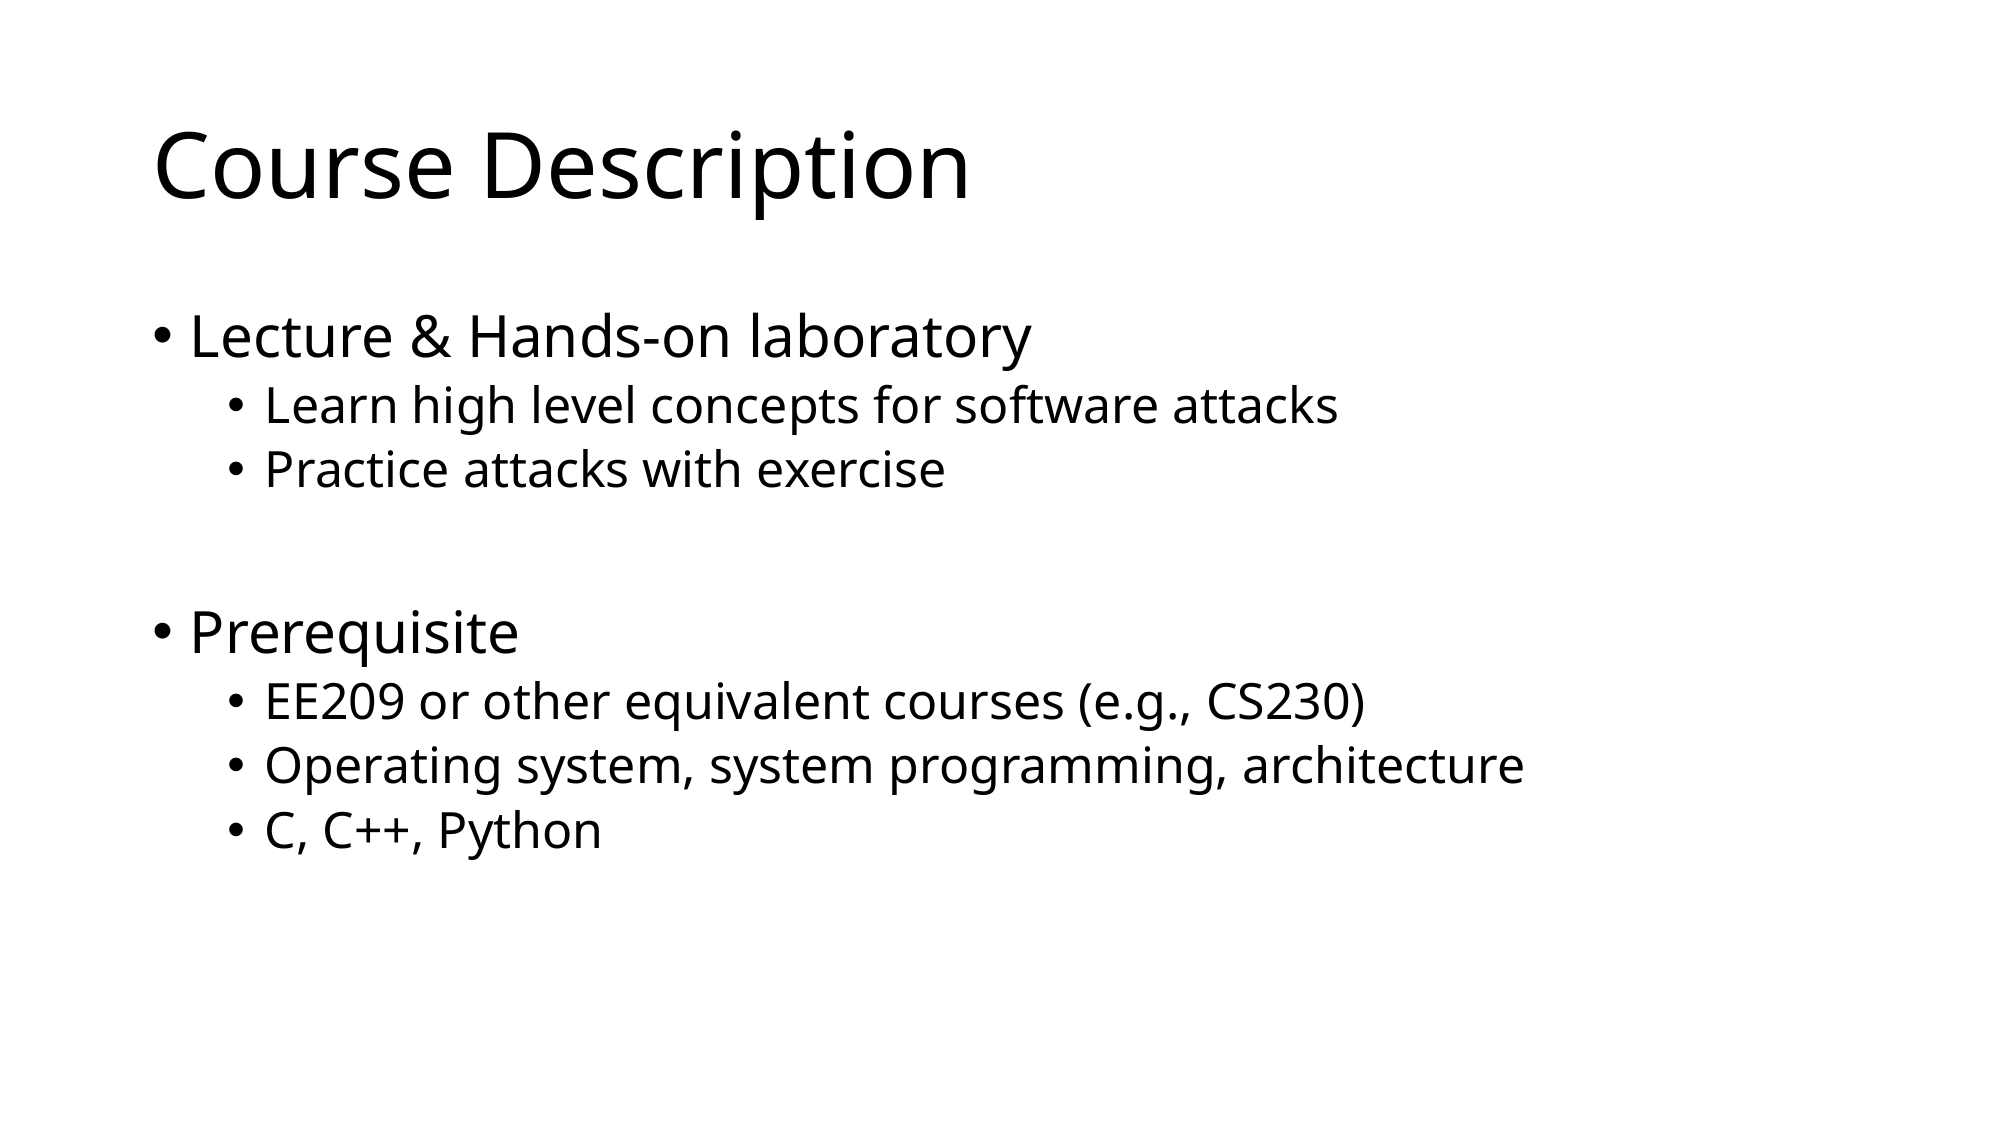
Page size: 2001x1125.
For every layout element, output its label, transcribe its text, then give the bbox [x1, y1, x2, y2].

list Lecture & Hands-on laboratory Learn high level concepts for software attacks Practice attacks with exercise Prerequisite EE209 or other equivalent courses (e.g., CS230) Operating system, system programming, architecture C, C++, Python [137, 299, 1863, 1014]
title Course Description [137, 59, 1863, 278]
